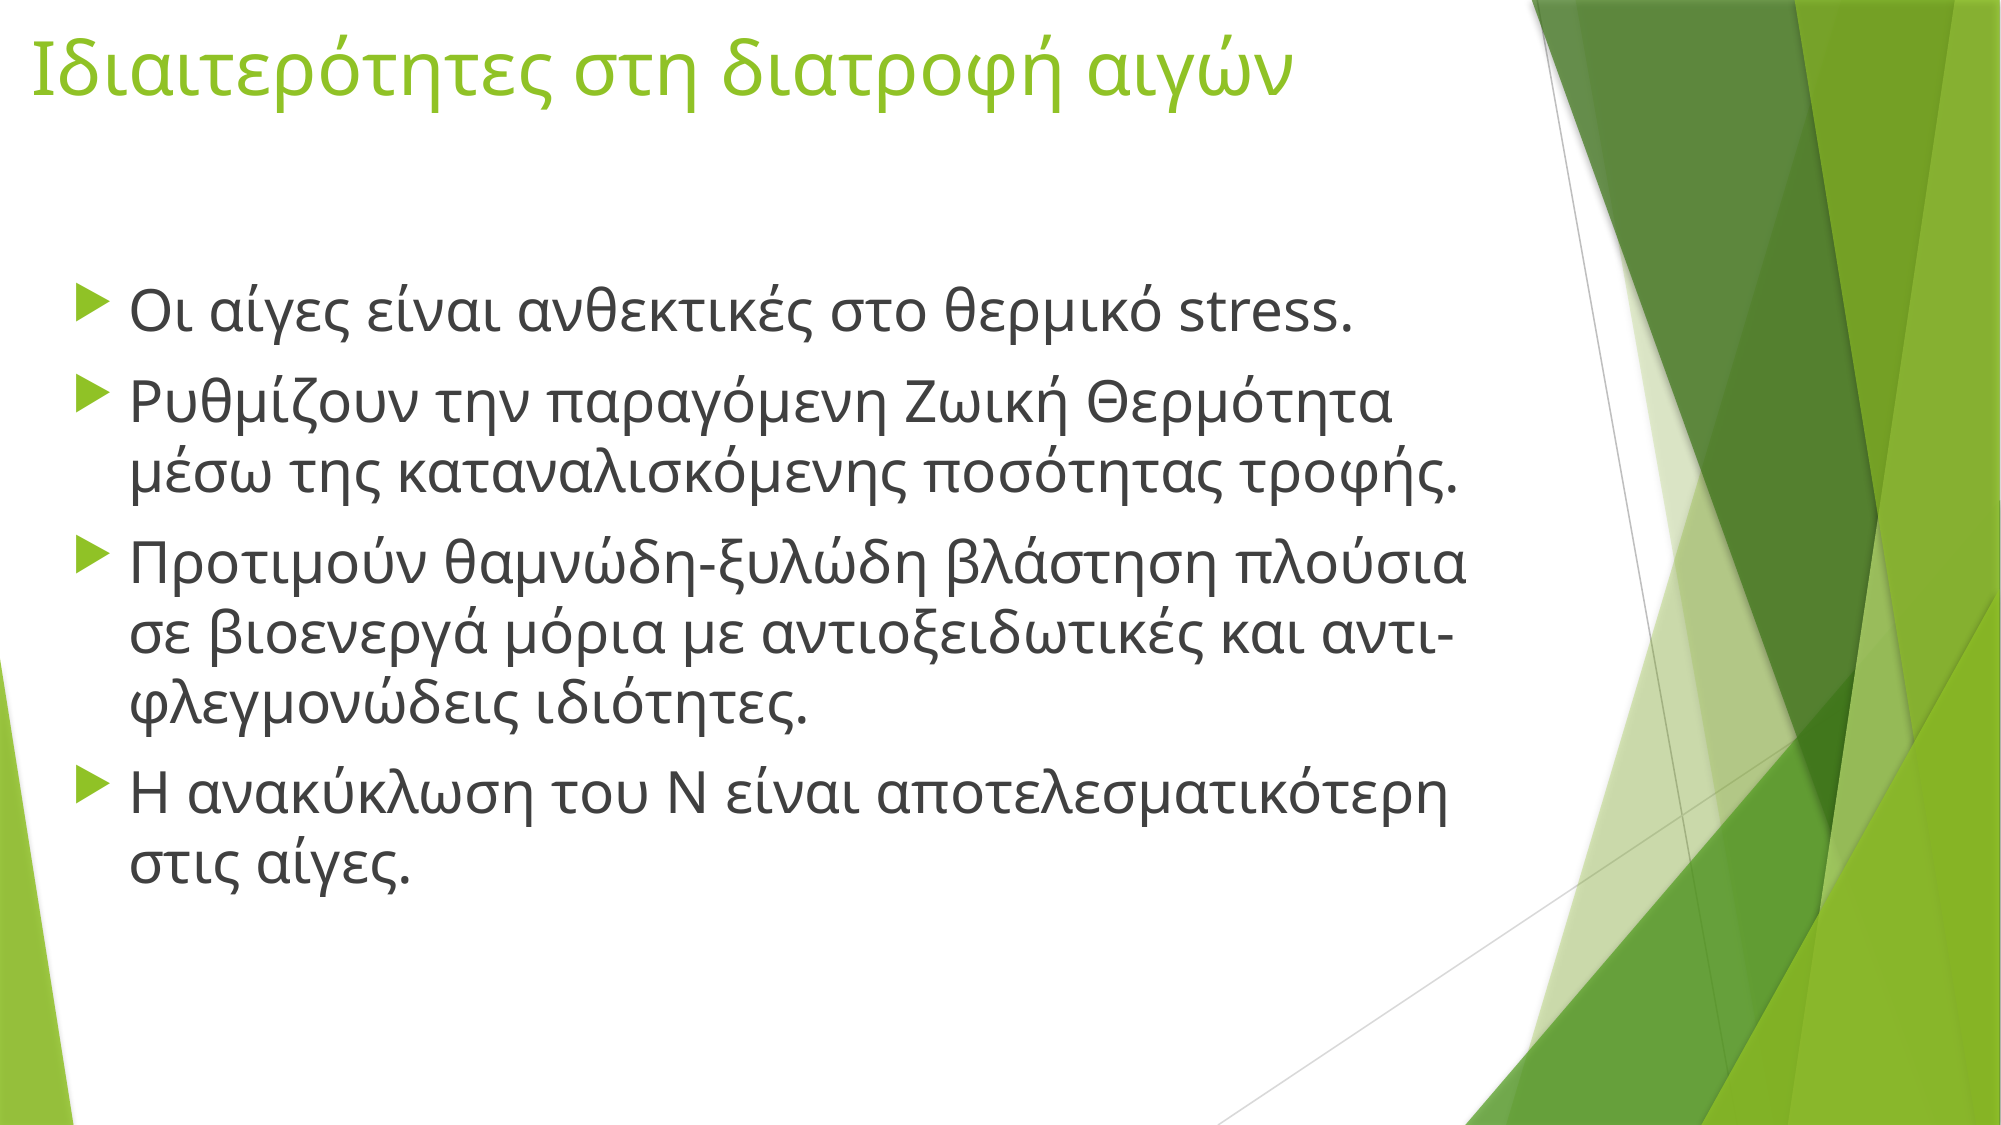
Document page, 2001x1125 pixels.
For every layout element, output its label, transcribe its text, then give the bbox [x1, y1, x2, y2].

list Οι αίγες είναι ανθεκτικές στο θερμικό stress. Ρυθμίζουν την παραγόμενη Ζωική Θερμότητα μέσω της καταναλισκόμενης ποσότητας τροφής. Προτιμούν θαμνώδη-ξυλώδη βλάστηση πλούσια σε βιοενεργά μόρια με αντιοξειδωτικές και αντι-φλεγμονώδεις ιδιότητες. Η ανακύκλωση του Ν είναι αποτελεσματικότερη στις αίγες. [56, 265, 1514, 1028]
title Ιδιαιτερότητες στη διατροφή αιγών [16, 12, 1427, 230]
